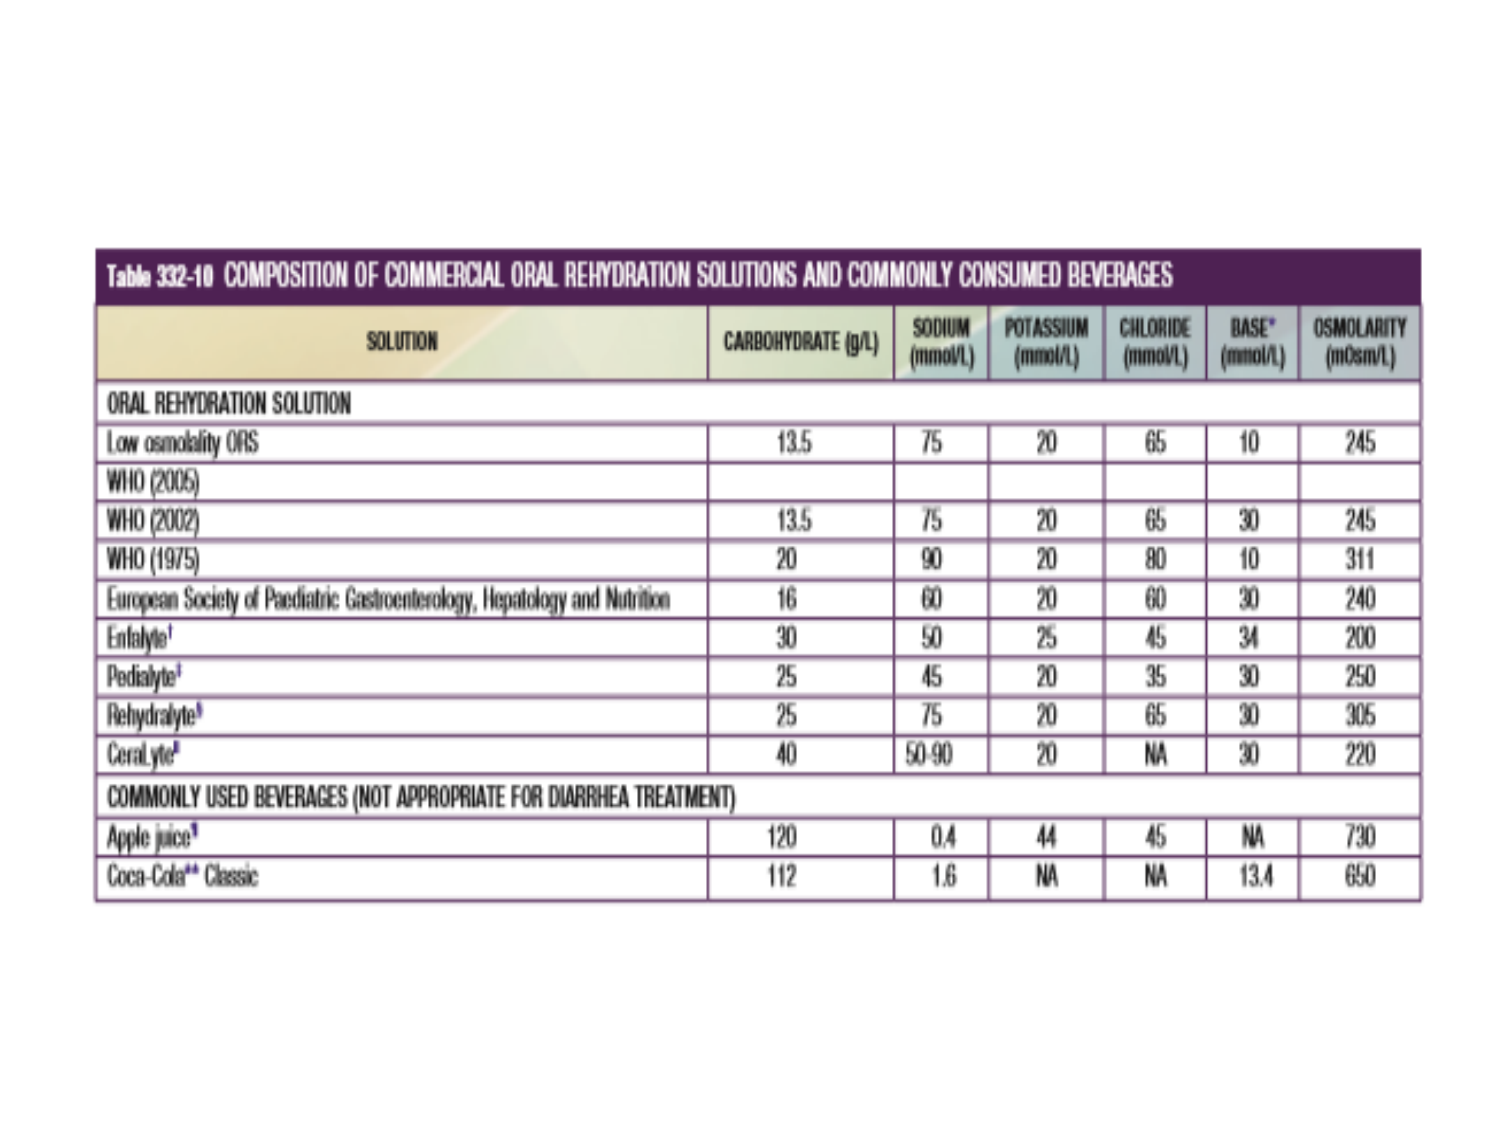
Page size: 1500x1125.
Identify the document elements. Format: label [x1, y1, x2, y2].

picture [87, 237, 1438, 913]
